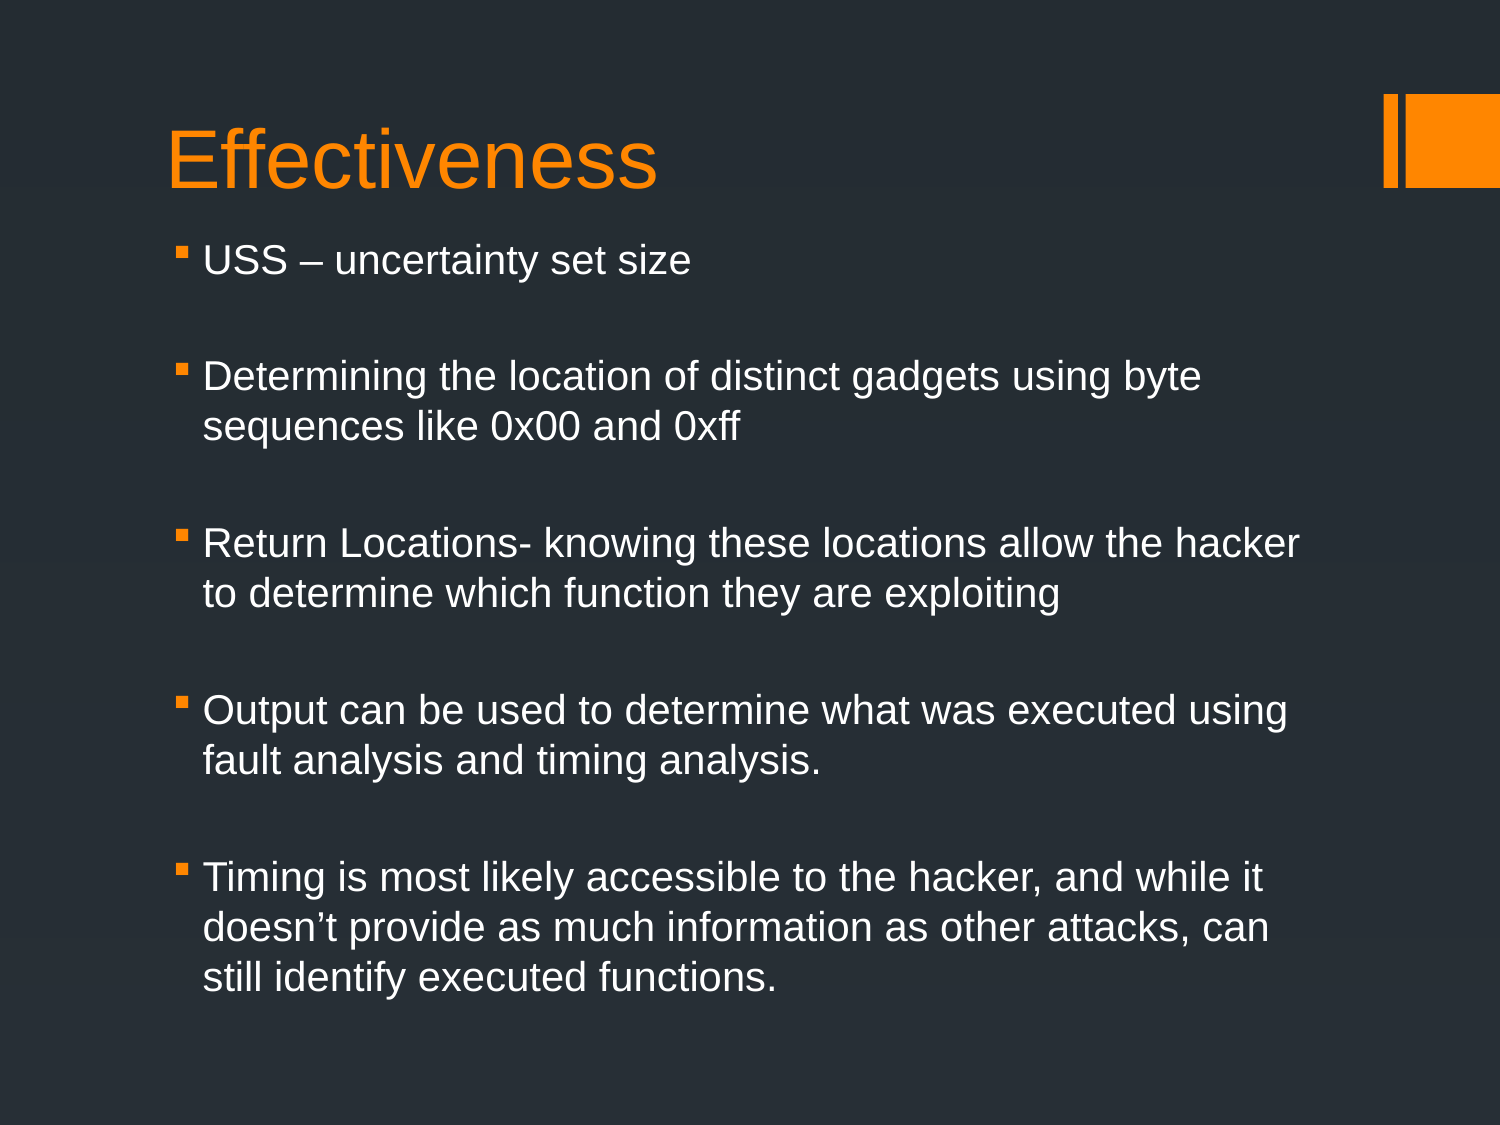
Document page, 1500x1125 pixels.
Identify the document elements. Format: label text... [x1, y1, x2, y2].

list USS – uncertainty set size Determining the location of distinct gadgets using byte sequences like 0x00 and 0xff Return Locations- knowing these locations allow the hacker to determine which function they are exploiting Output can be used to determine what was executed using fault analysis and timing analysis. Timing is most likely accessible to the hacker, and while it doesn’t provide as much information as other attacks, can still identify executed functions. [150, 224, 1350, 1035]
title Effectiveness [150, 87, 1350, 213]
